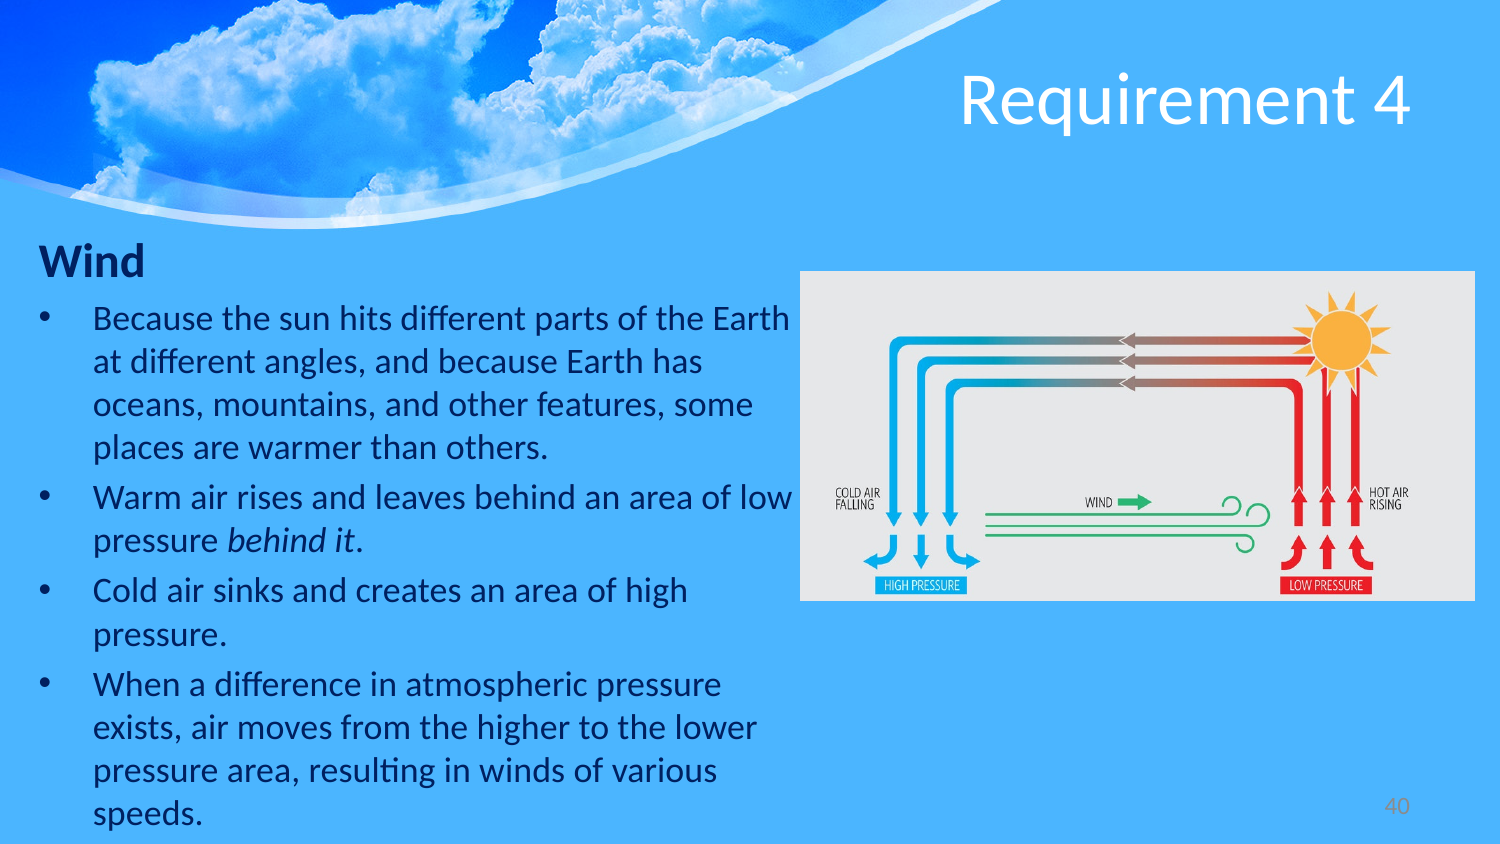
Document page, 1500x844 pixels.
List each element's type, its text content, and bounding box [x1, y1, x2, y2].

title Requirement 4 [73, 21, 1427, 168]
picture [0, 0, 1500, 844]
slide_number 40 [1074, 782, 1425, 827]
list Wind Because the sun hits different parts of the Earth at different angles, and because Earth has oceans, mountains, and other features, some places are warmer than others. Warm air rises and leaves behind an area of low pressure behind it. Cold air sinks and creates an area of high pressure. When a difference in atmospheric pressure exists, air moves from the higher to the lower pressure area, resulting in winds of various speeds. [23, 221, 826, 844]
